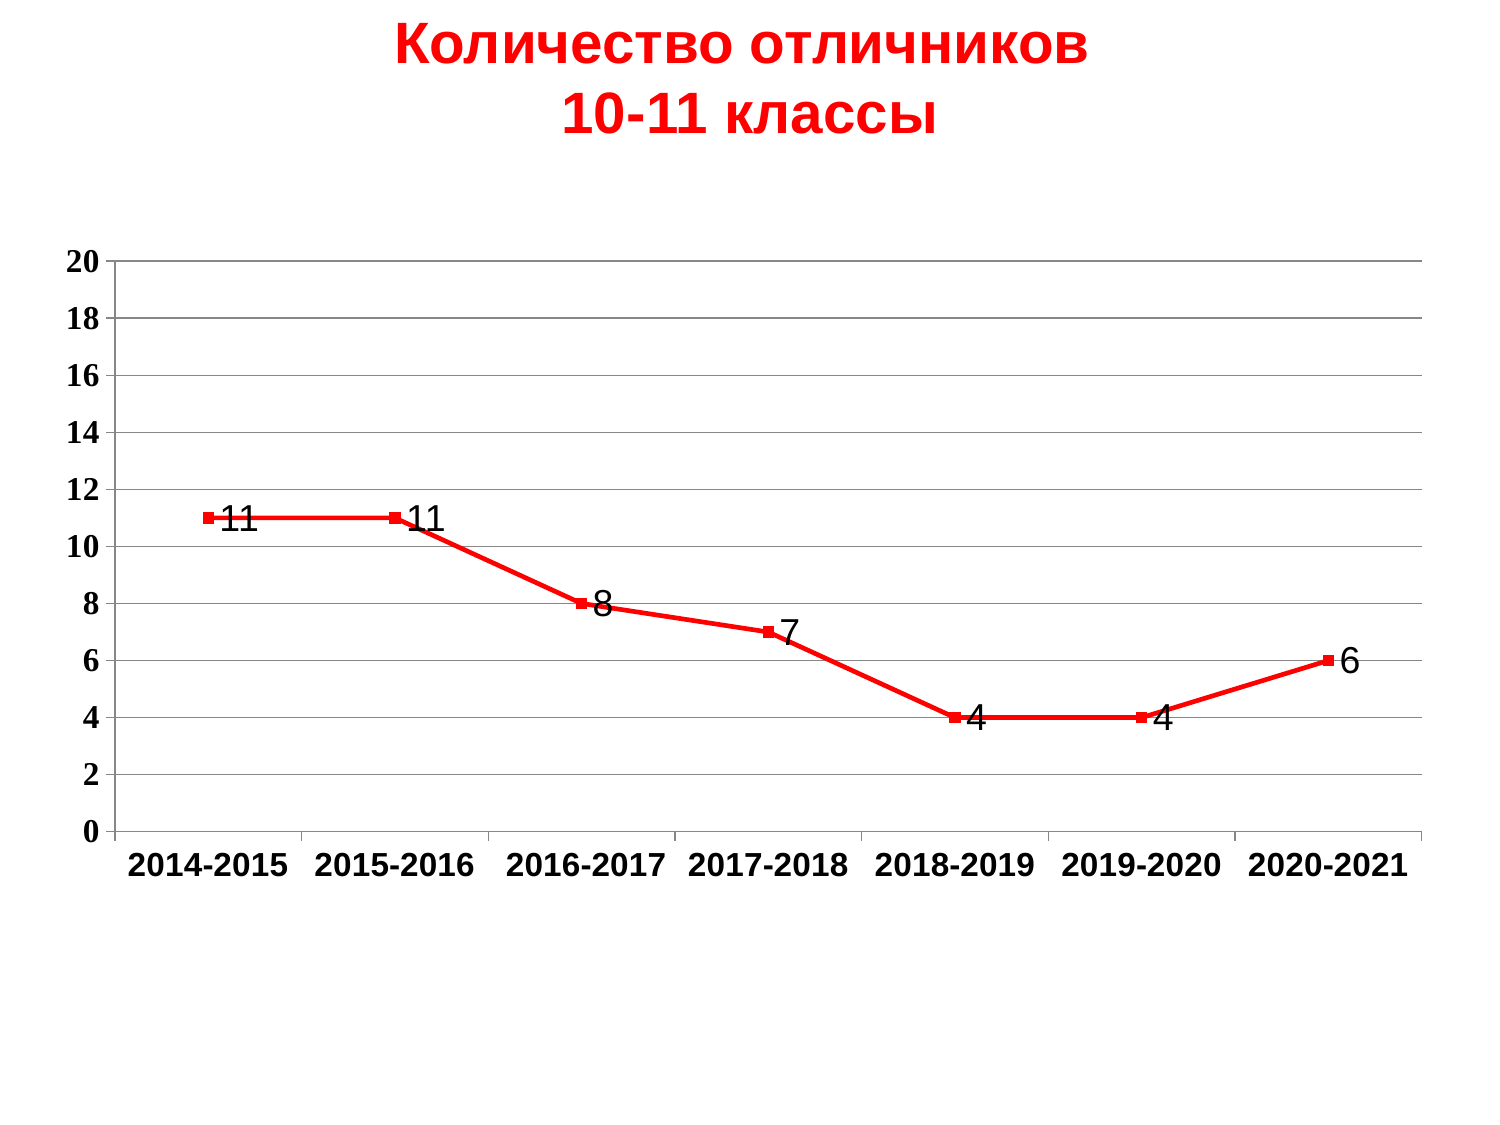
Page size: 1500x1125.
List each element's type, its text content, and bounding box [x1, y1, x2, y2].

title Количество отличников 10-11 классы [74, 0, 1426, 151]
chart [37, 228, 1451, 897]
